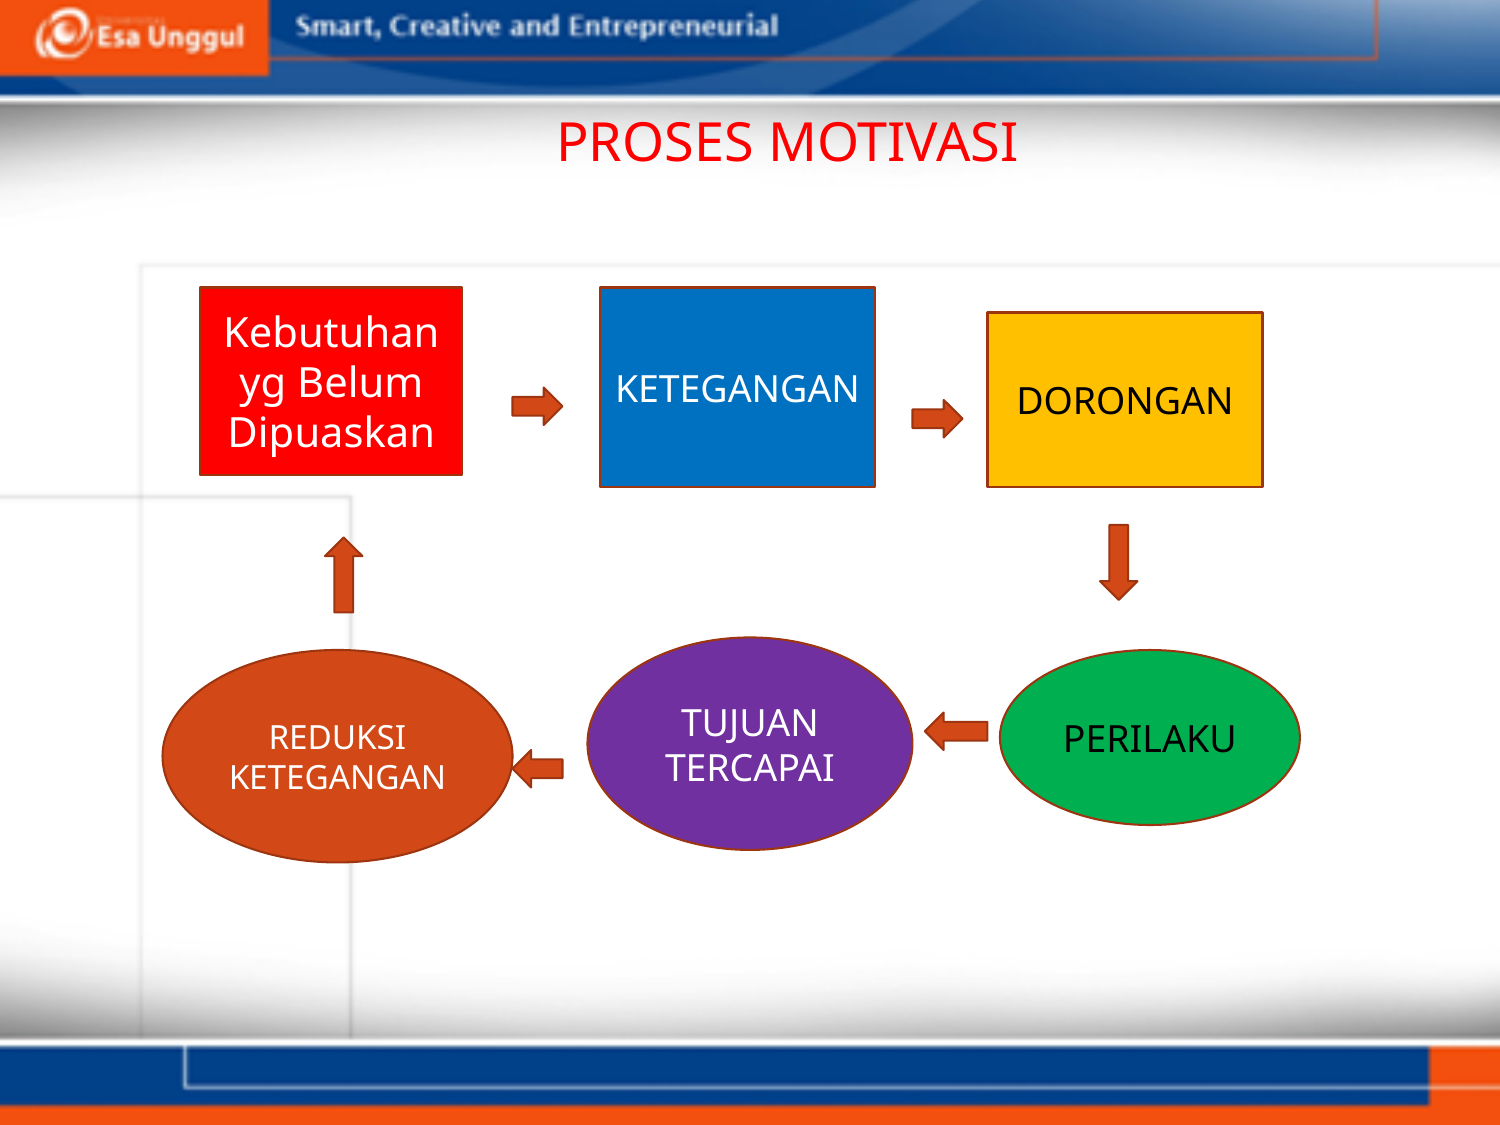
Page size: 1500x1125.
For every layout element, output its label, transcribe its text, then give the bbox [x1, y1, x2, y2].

text_box DORONGAN [986, 311, 1264, 488]
text_box Kebutuhan yg Belum Dipuaskan [199, 286, 463, 476]
text_box PERILAKU [998, 648, 1301, 827]
text_box REDUKSI KETEGANGAN [161, 648, 514, 864]
text_box [911, 399, 964, 439]
text_box TUJUAN TERCAPAI [586, 636, 914, 851]
text_box [924, 711, 989, 751]
text_box KETEGANGAN [599, 286, 876, 488]
picture [0, 0, 1500, 1125]
text_box [1099, 523, 1139, 601]
title PROSES MOTIVASI [150, 99, 1425, 188]
text_box [511, 749, 564, 789]
text_box [324, 536, 364, 614]
text_box [511, 386, 564, 426]
